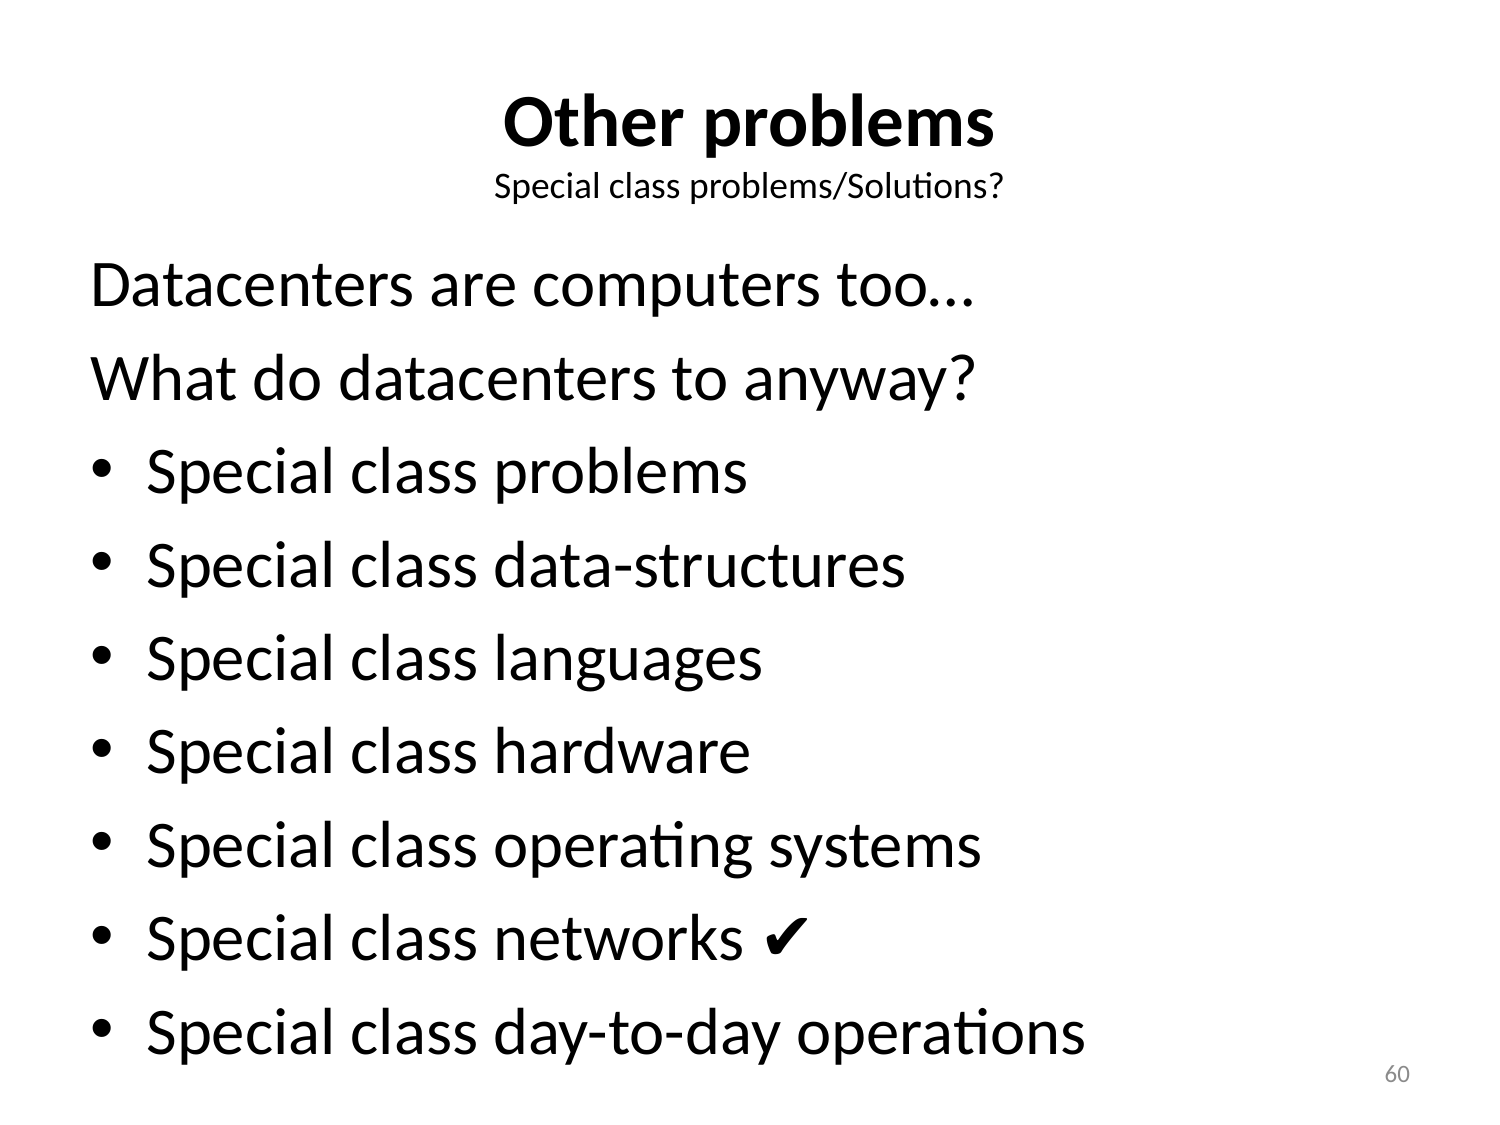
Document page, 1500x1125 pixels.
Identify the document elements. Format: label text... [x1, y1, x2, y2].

title Other problems Special class problems/Solutions? [75, 45, 1425, 232]
list Datacenters are computers too… What do datacenters to anyway? Special class problems Special class data-structures Special class languages Special class hardware Special class operating systems Special class networks ✔ Special class day-to-day operations [75, 232, 1425, 1125]
slide_number 60 [1074, 1042, 1425, 1103]
